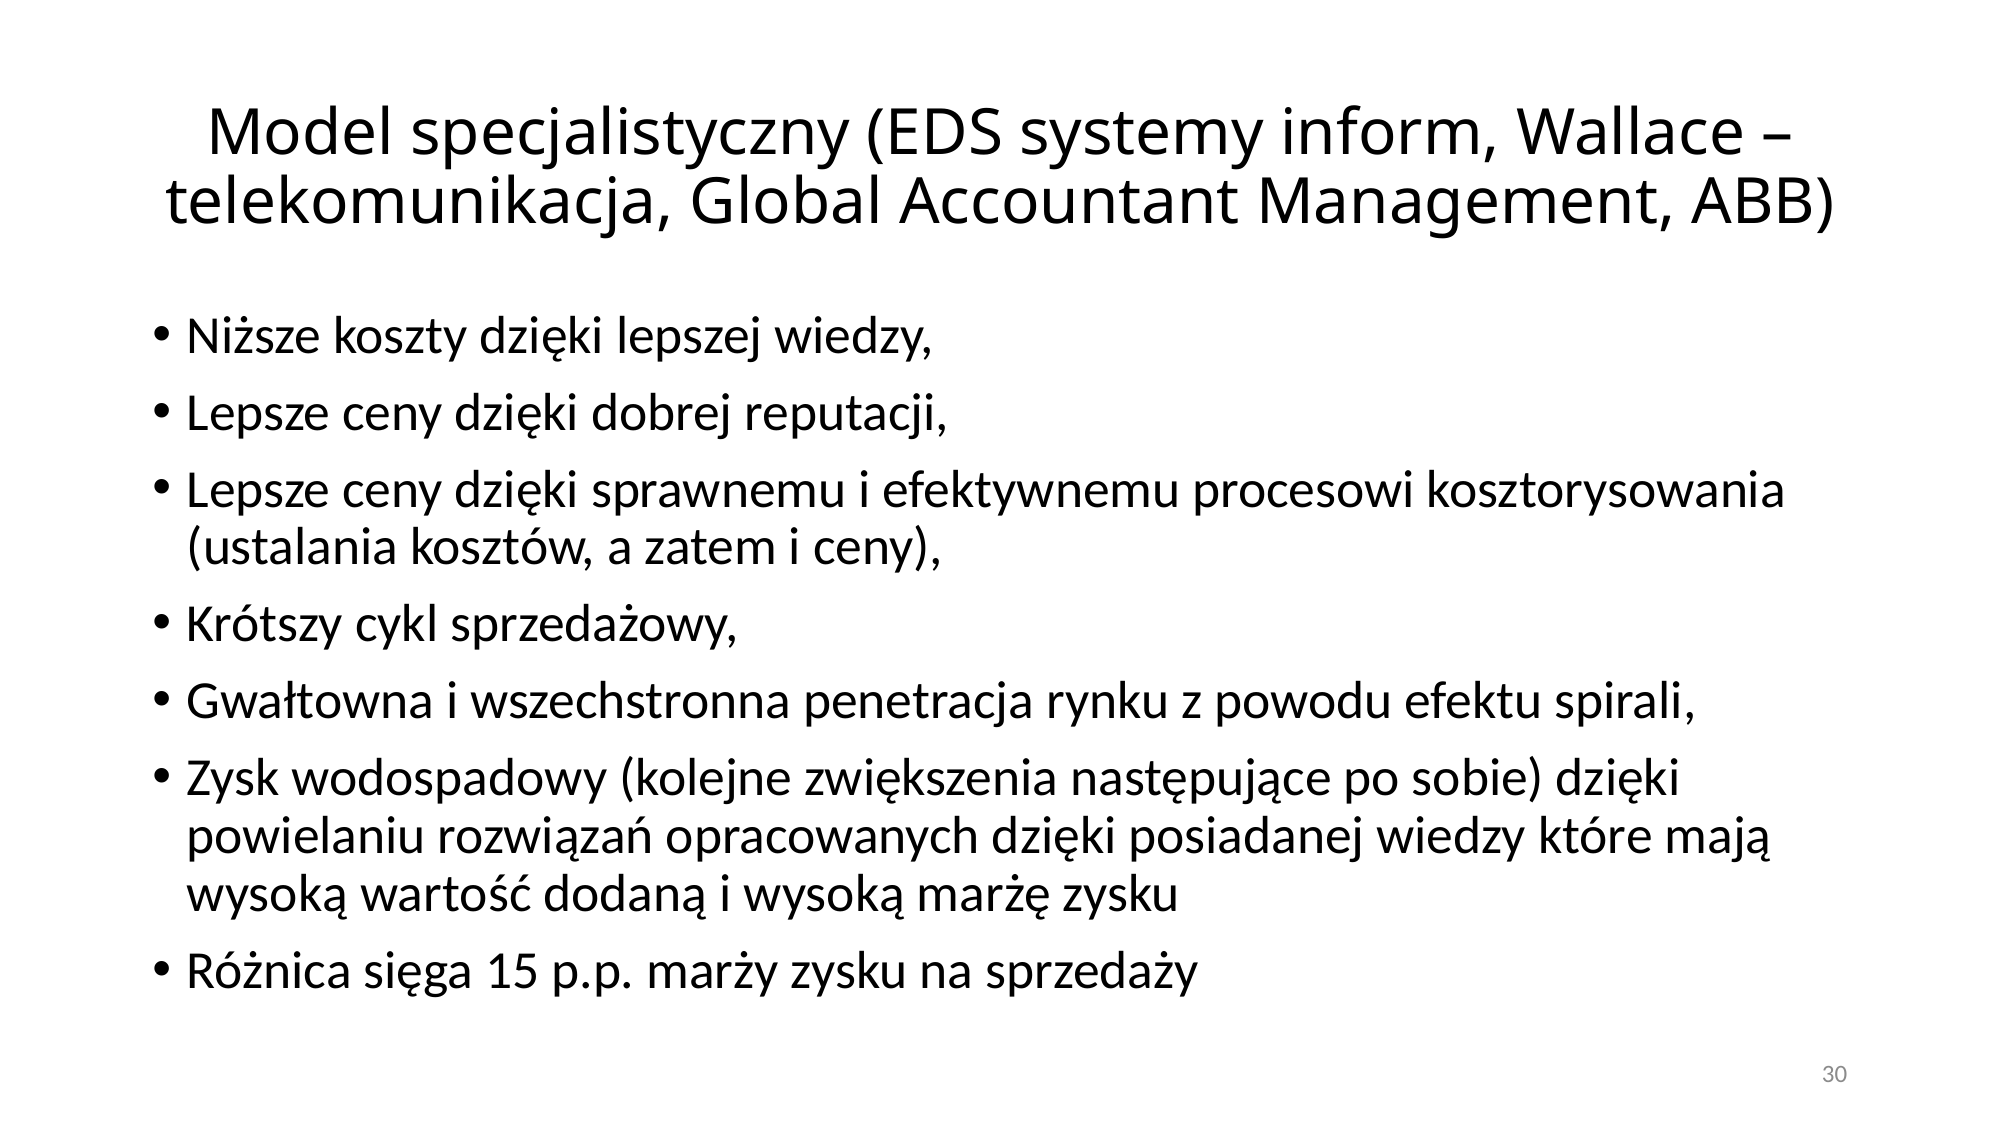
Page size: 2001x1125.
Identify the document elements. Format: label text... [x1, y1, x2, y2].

title Model specjalistyczny (EDS systemy inform, Wallace – telekomunikacja, Global Accountant Management, ABB) [137, 59, 1863, 278]
list Niższe koszty dzięki lepszej wiedzy, Lepsze ceny dzięki dobrej reputacji, Lepsze ceny dzięki sprawnemu i efektywnemu procesowi kosztorysowania (ustalania kosztów, a zatem i ceny), Krótszy cykl sprzedażowy, Gwałtowna i wszechstronna penetracja rynku z powodu efektu spirali, Zysk wodospadowy (kolejne zwiększenia następujące po sobie) dzięki powielaniu rozwiązań opracowanych dzięki posiadanej wiedzy które mają wysoką wartość dodaną i wysoką marżę zysku Różnica sięga 15 p.p. marży zysku na sprzedaży [137, 299, 1863, 1014]
slide_number 30 [1412, 1042, 1863, 1103]
